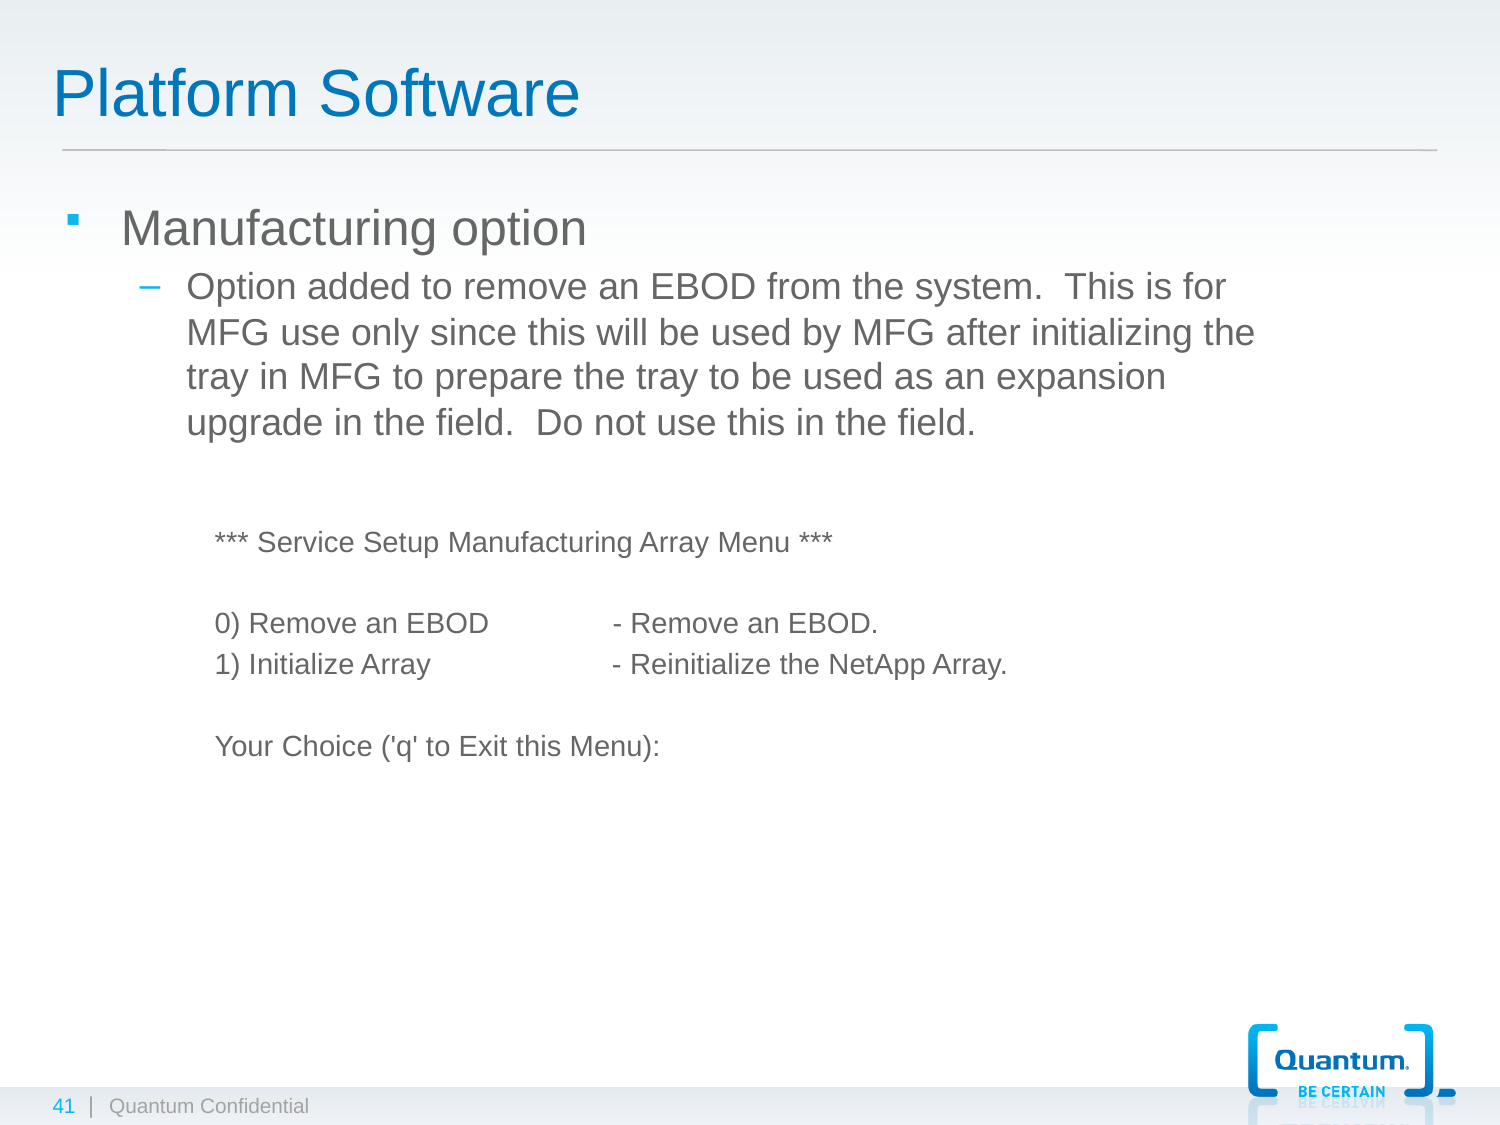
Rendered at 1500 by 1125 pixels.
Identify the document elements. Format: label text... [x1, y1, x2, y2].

list Manufacturing option Option added to remove an EBOD from the system. This is for MFG use only since this will be used by MFG after initializing the tray in MFG to prepare the tray to be used as an expansion upgrade in the field. Do not use this in the field. *** Service Setup Manufacturing Array Menu *** 0) Remove an EBOD - Remove an EBOD. 1) Initialize Array - Reinitialize the NetApp Array. Your Choice ('q' to Exit this Menu): [49, 187, 1288, 1013]
slide_number 41 [37, 1085, 114, 1125]
title Platform Software [37, 37, 1313, 143]
picture [1240, 1012, 1463, 1125]
